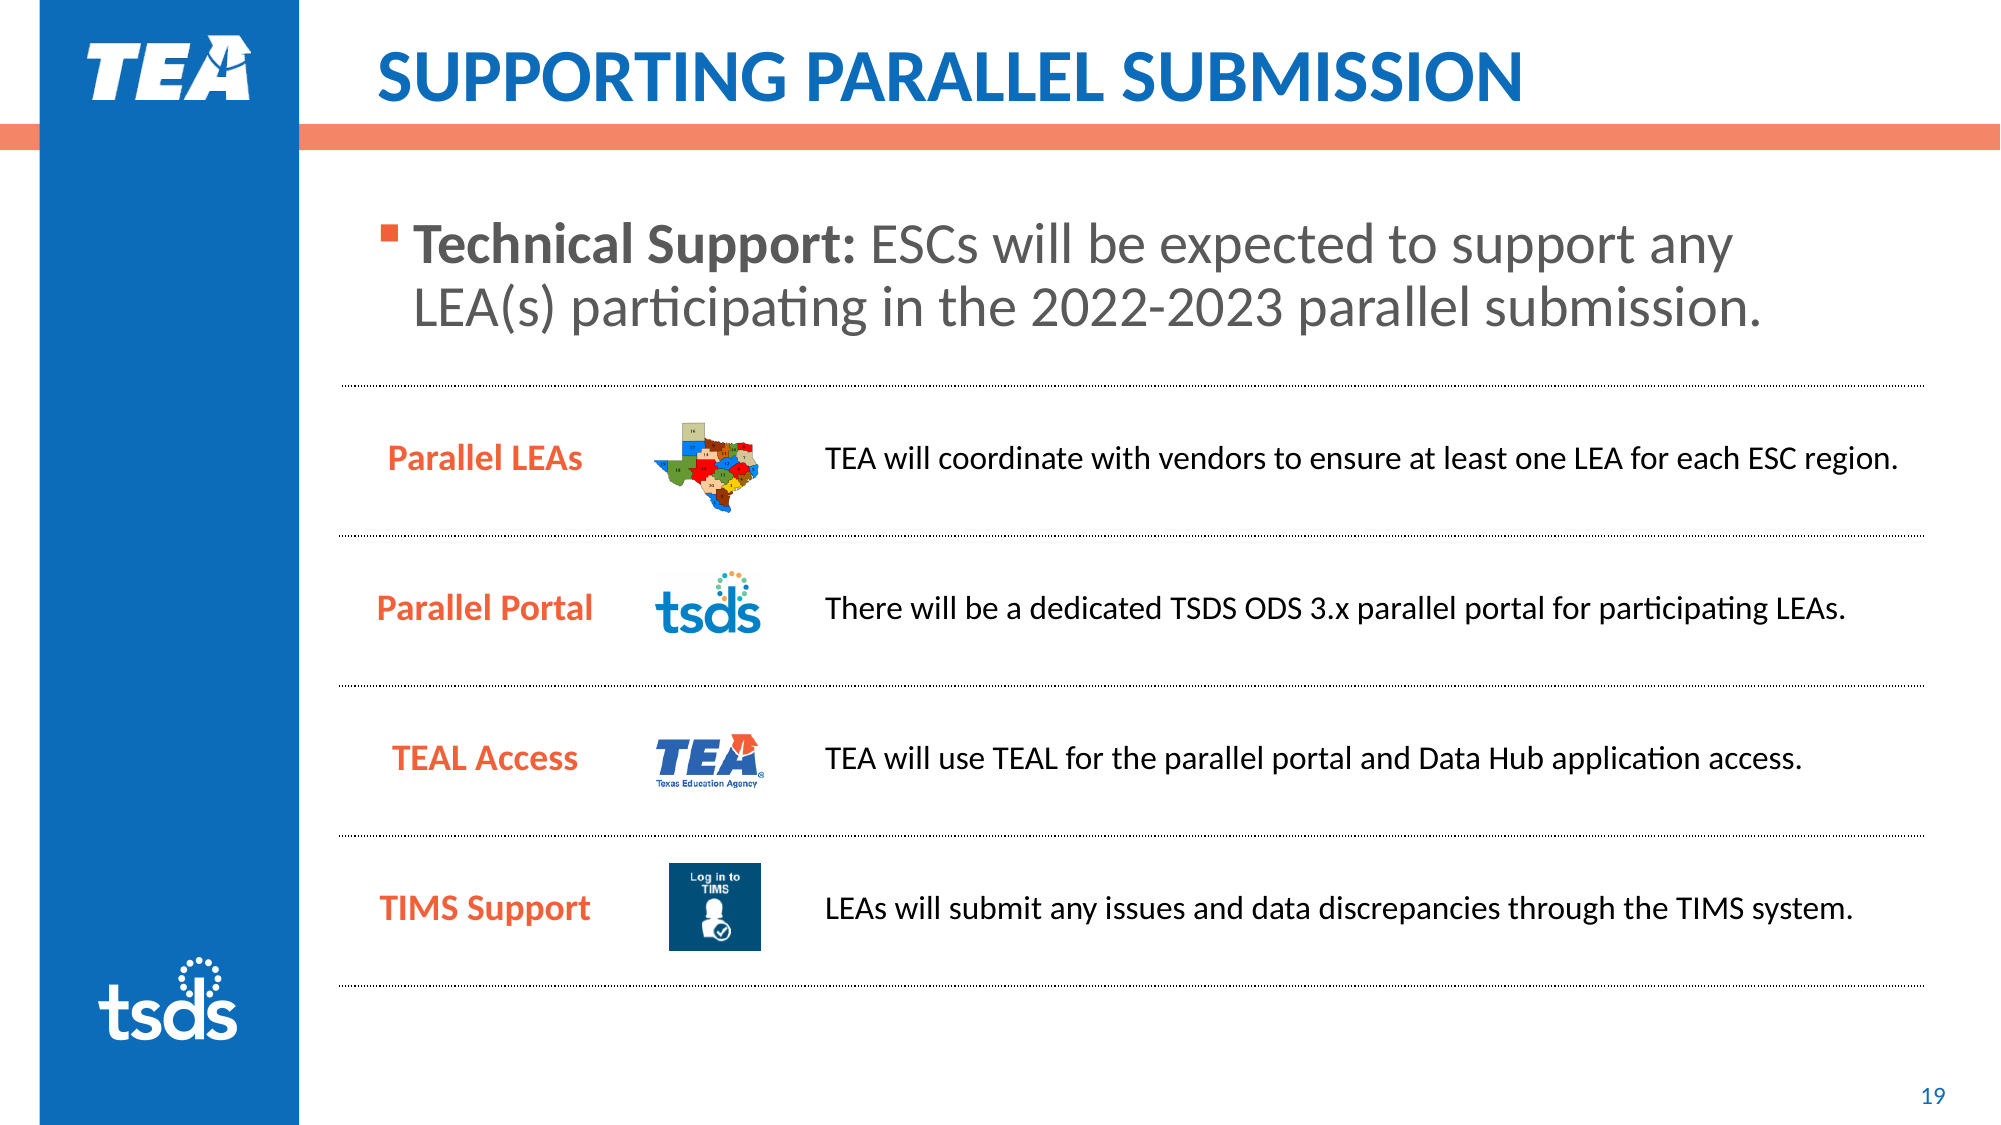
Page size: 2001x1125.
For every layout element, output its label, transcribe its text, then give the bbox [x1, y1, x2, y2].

table_header Parallel LEAs [341, 386, 630, 536]
picture [656, 734, 764, 788]
picture [653, 422, 761, 514]
table_cell [632, 686, 809, 836]
picture [655, 571, 763, 636]
picture [86, 34, 251, 100]
table_cell TIMS Support [341, 836, 630, 986]
table_cell There will be a dedicated TSDS ODS 3.x parallel portal for participating LEAs. [811, 536, 1924, 686]
table_cell TEA will use TEAL for the parallel portal and Data Hub application access. [811, 686, 1924, 836]
table_cell Parallel Portal [341, 536, 630, 686]
table_cell LEAs will submit any issues and data discrepancies through the TIMS system. [811, 836, 1924, 986]
table_cell [632, 836, 809, 986]
table_cell [632, 536, 809, 686]
picture [98, 957, 241, 1045]
picture [665, 855, 764, 953]
table_header [632, 408, 809, 536]
text_box Technical Support: ESCs will be expected to support any LEA(s) participating in the 2022-2023 parallel submission. [361, 205, 1842, 408]
table_cell TEAL Access [341, 686, 630, 836]
table_header TEA will coordinate with vendors to ensure at least one LEA for each ESC region. [811, 386, 1924, 536]
slide_number 19 [1510, 1065, 1961, 1125]
title SUPPORTING PARALLEL SUBMISSION [362, 32, 1924, 122]
